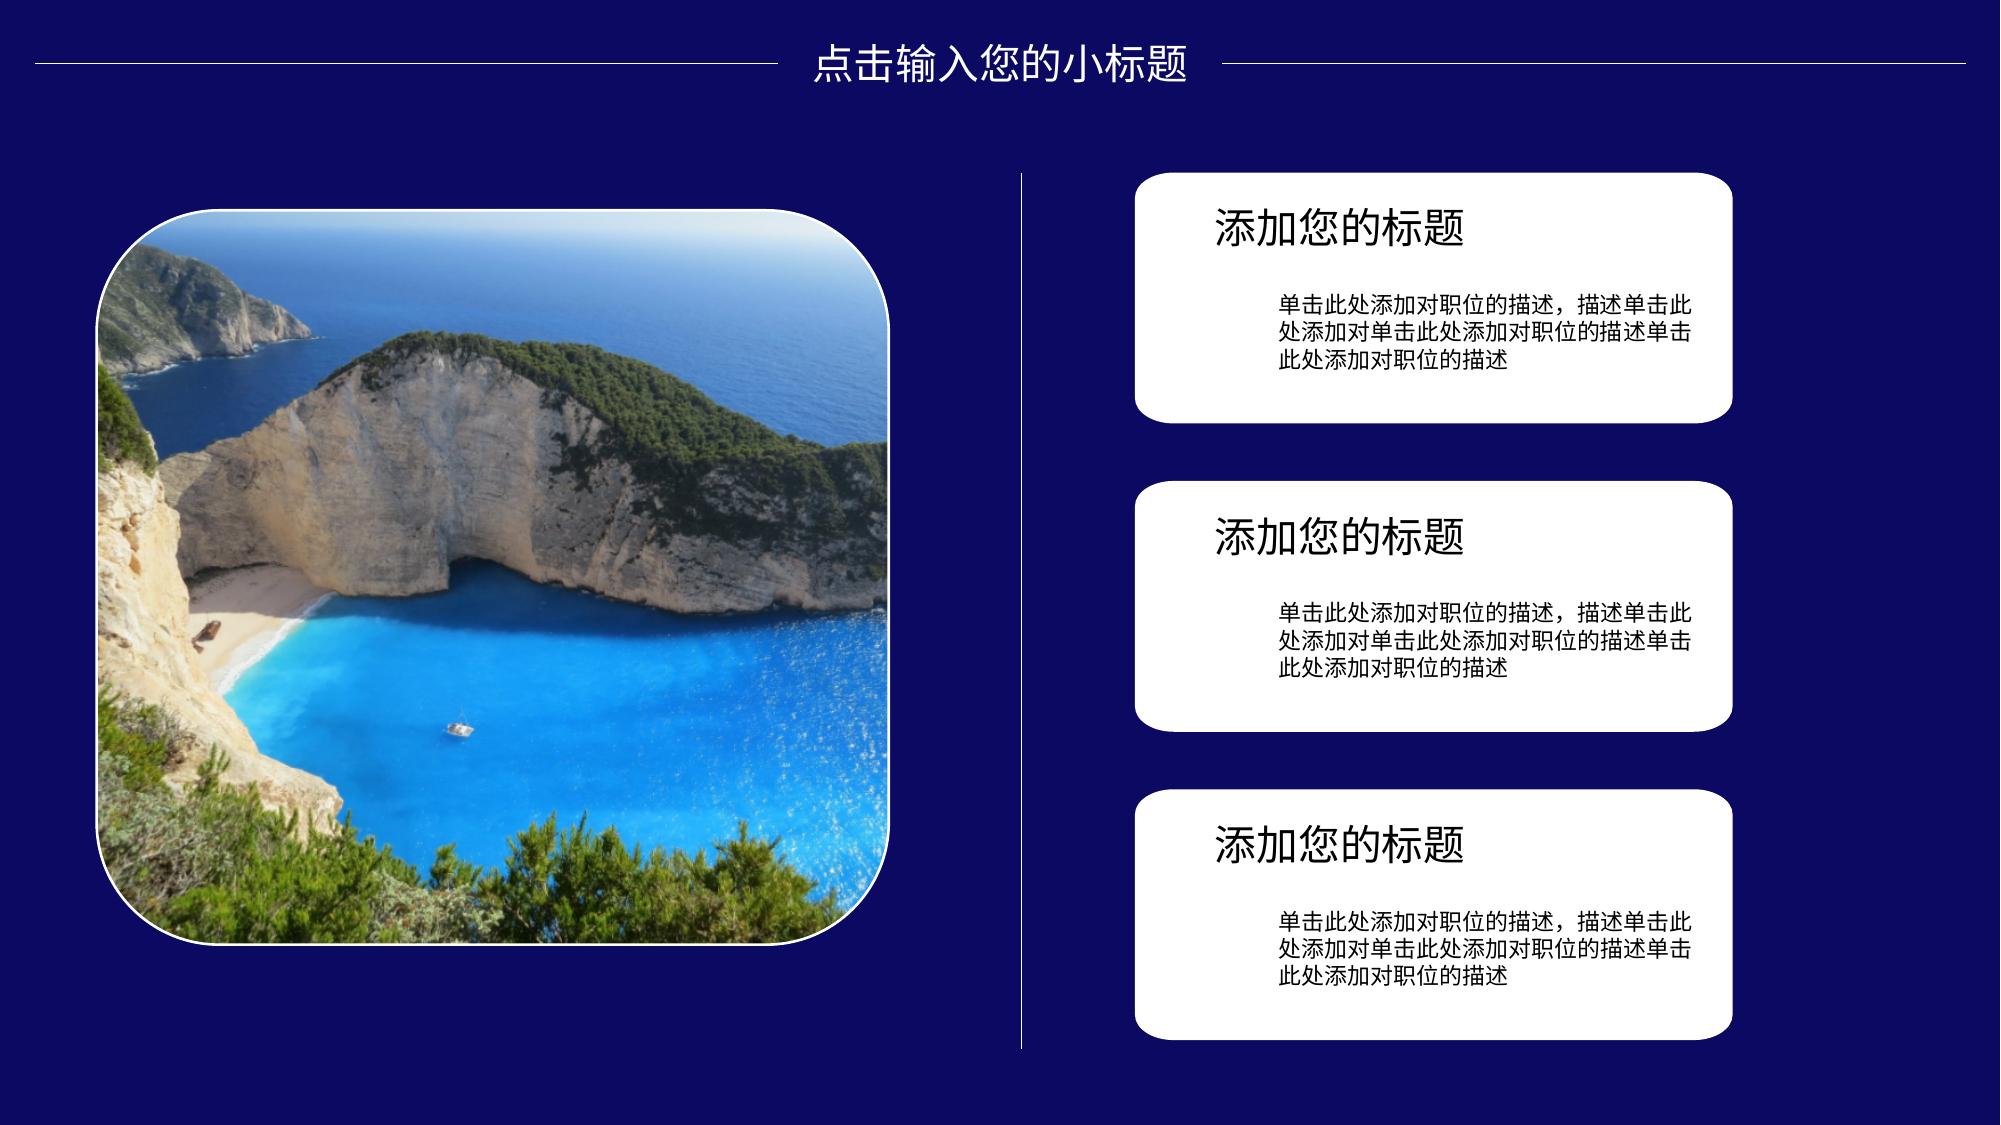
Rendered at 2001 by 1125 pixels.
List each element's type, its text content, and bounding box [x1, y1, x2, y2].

text_box 点击输入您的小标题 [797, 30, 1203, 96]
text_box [1134, 480, 1733, 732]
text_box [1134, 789, 1733, 1041]
picture [96, 210, 889, 945]
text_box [1134, 172, 1733, 424]
